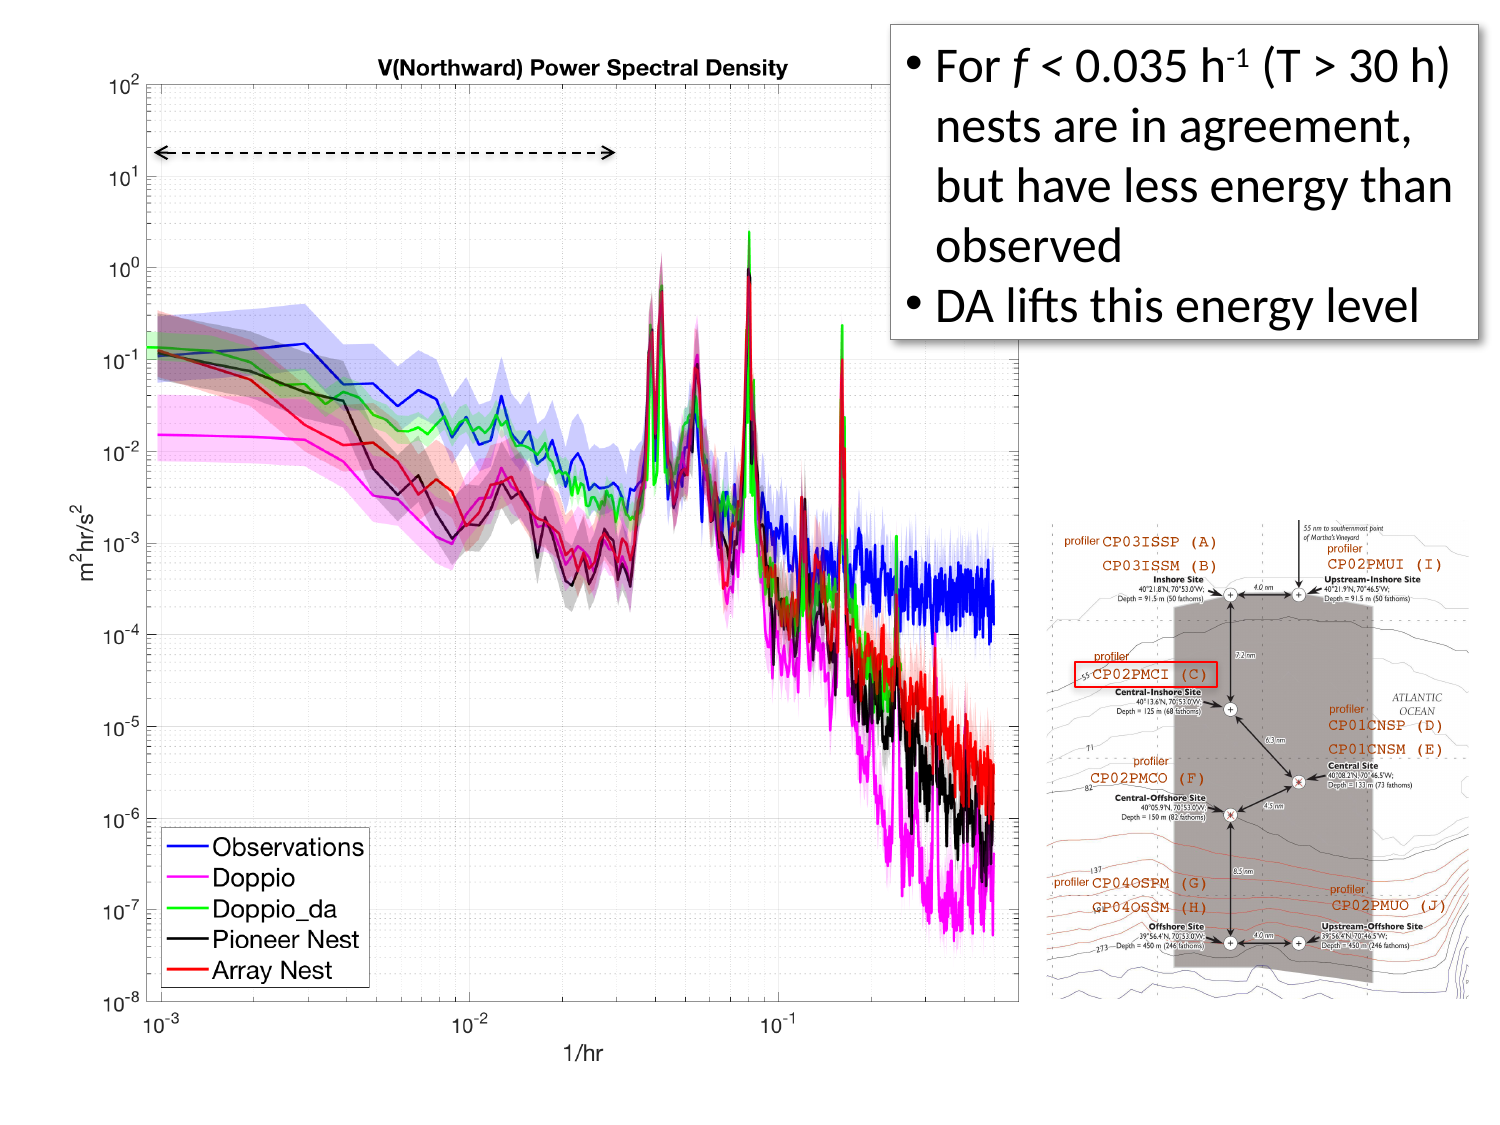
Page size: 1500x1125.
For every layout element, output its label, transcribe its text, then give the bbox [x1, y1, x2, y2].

text_box For f < 0.035 h-1 (T > 30 h) nests are in agreement, but have less energy than observed DA lifts this energy level [1128, 24, 1479, 340]
picture [0, 0, 1469, 1125]
